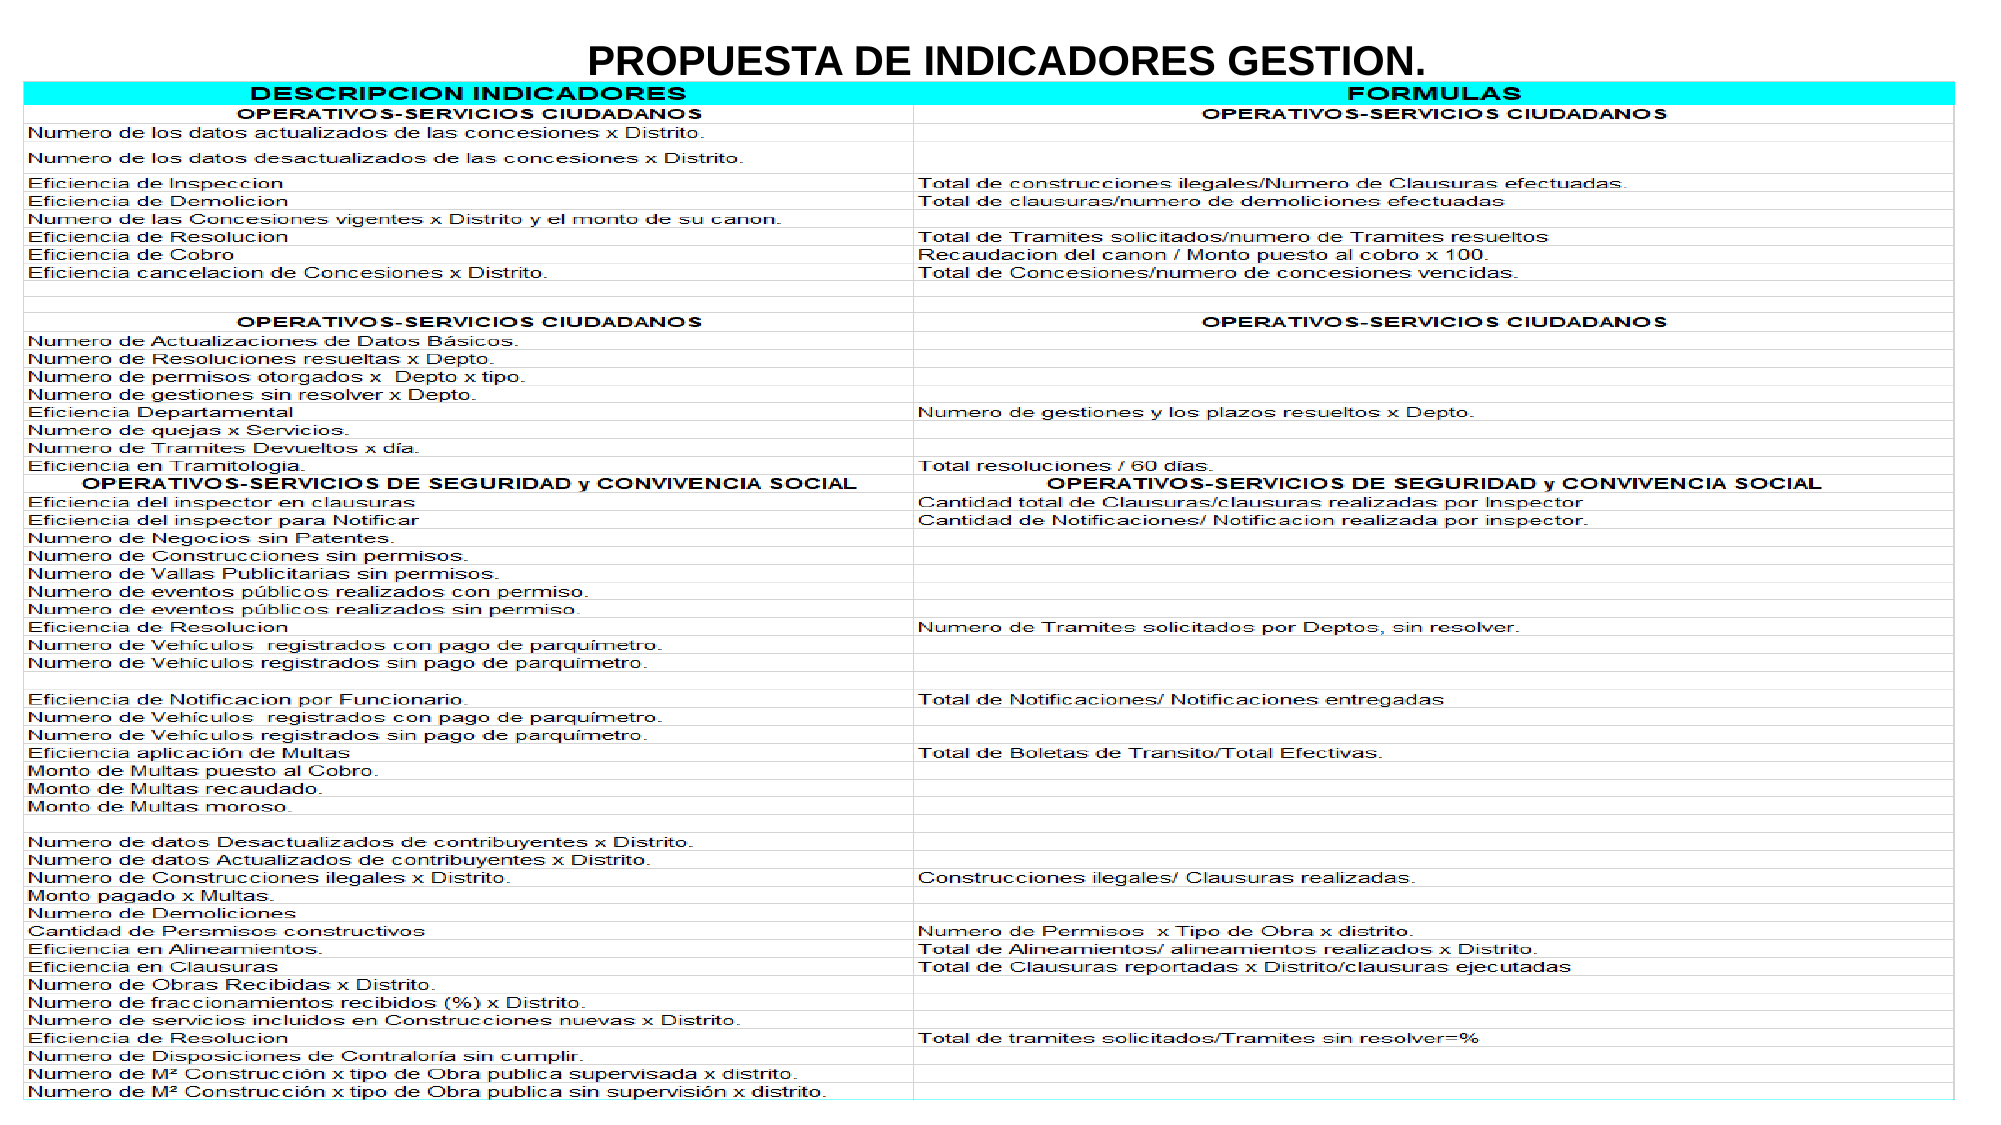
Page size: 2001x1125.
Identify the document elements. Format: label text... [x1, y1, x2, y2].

title PROPUESTA DE INDICADORES GESTION. [60, 27, 1955, 81]
picture [23, 81, 1955, 1100]
